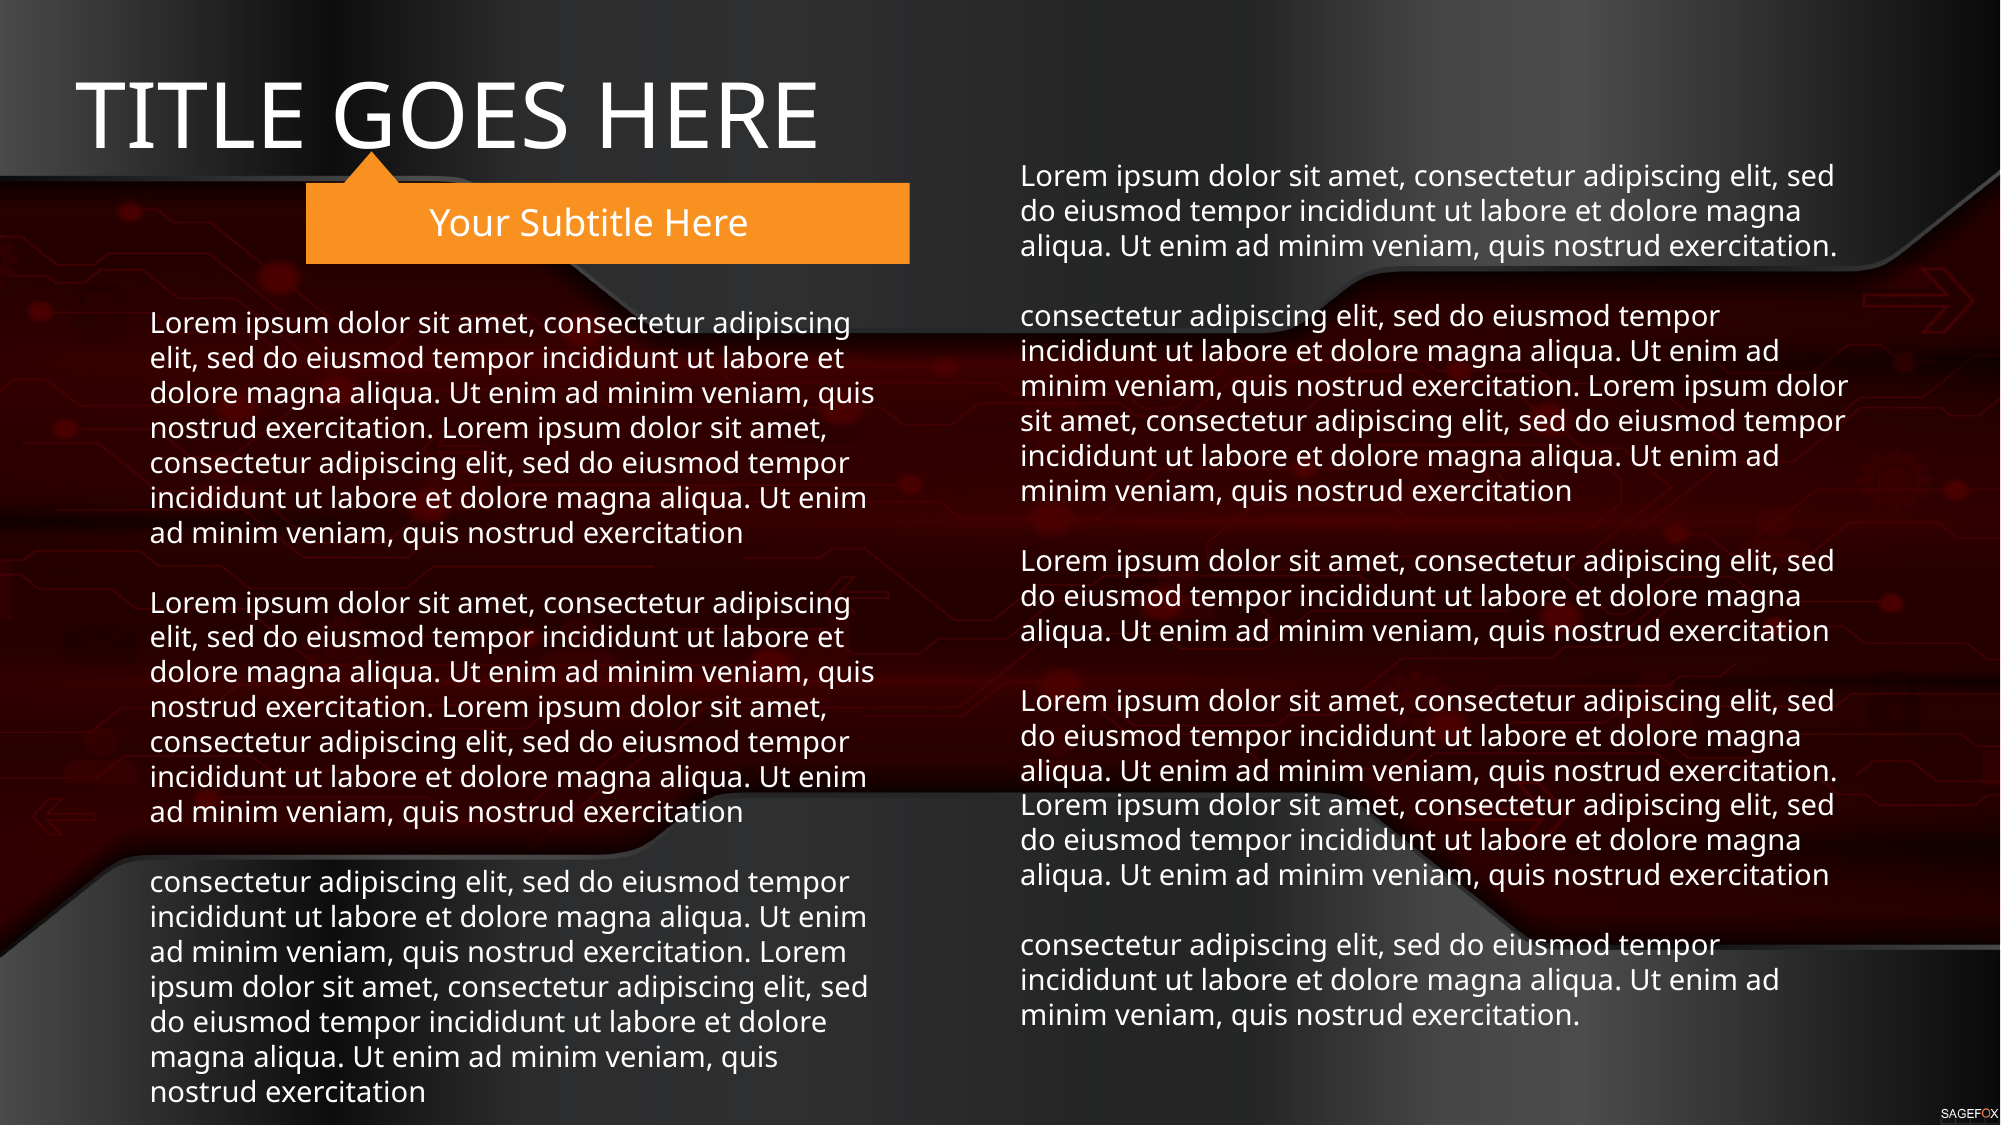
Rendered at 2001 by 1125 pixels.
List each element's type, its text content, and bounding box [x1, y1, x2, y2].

text_box TITLE GOES HERE [60, 49, 965, 175]
text_box Lorem ipsum dolor sit amet, consectetur adipiscing elit, sed do eiusmod tempor incididunt ut labore et dolore magna aliqua. Ut enim ad minim veniam, quis nostrud exercitation. consectetur adipiscing elit, sed do eiusmod tempor incididunt ut labore et dolore magna aliqua. Ut enim ad minim veniam, quis nostrud exercitation. Lorem ipsum dolor sit amet, consectetur adipiscing elit, sed do eiusmod tempor incididunt ut labore et dolore magna aliqua. Ut enim ad minim veniam, quis nostrud exercitation Lorem ipsum dolor sit amet, consectetur adipiscing elit, sed do eiusmod tempor incididunt ut labore et dolore magna aliqua. Ut enim ad minim veniam, quis nostrud exercitation Lorem ipsum dolor sit amet, consectetur adipiscing elit, sed do eiusmod tempor incididunt ut labore et dolore magna aliqua. Ut enim ad minim veniam, quis nostrud exercitation. Lorem ipsum dolor sit amet, consectetur adipiscing elit, sed do eiusmod tempor incididunt ut labore et dolore magna aliqua. Ut enim ad minim veniam, quis nostrud exercitation consectetur adipiscing elit, sed do eiusmod tempor incididunt ut labore et dolore magna aliqua. Ut enim ad minim veniam, quis nostrud exercitation. [1005, 150, 1876, 1039]
text_box Lorem ipsum dolor sit amet, consectetur adipiscing elit, sed do eiusmod tempor incididunt ut labore et dolore magna aliqua. Ut enim ad minim veniam, quis nostrud exercitation. Lorem ipsum dolor sit amet, consectetur adipiscing elit, sed do eiusmod tempor incididunt ut labore et dolore magna aliqua. Ut enim ad minim veniam, quis nostrud exercitation Lorem ipsum dolor sit amet, consectetur adipiscing elit, sed do eiusmod tempor incididunt ut labore et dolore magna aliqua. Ut enim ad minim veniam, quis nostrud exercitation. Lorem ipsum dolor sit amet, consectetur adipiscing elit, sed do eiusmod tempor incididunt ut labore et dolore magna aliqua. Ut enim ad minim veniam, quis nostrud exercitation consectetur adipiscing elit, sed do eiusmod tempor incididunt ut labore et dolore magna aliqua. Ut enim ad minim veniam, quis nostrud exercitation. Lorem ipsum dolor sit amet, consectetur adipiscing elit, sed do eiusmod tempor incididunt ut labore et dolore magna aliqua. Ut enim ad minim veniam, quis nostrud exercitation [134, 296, 897, 1125]
picture [0, 0, 2001, 1125]
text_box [306, 151, 910, 264]
